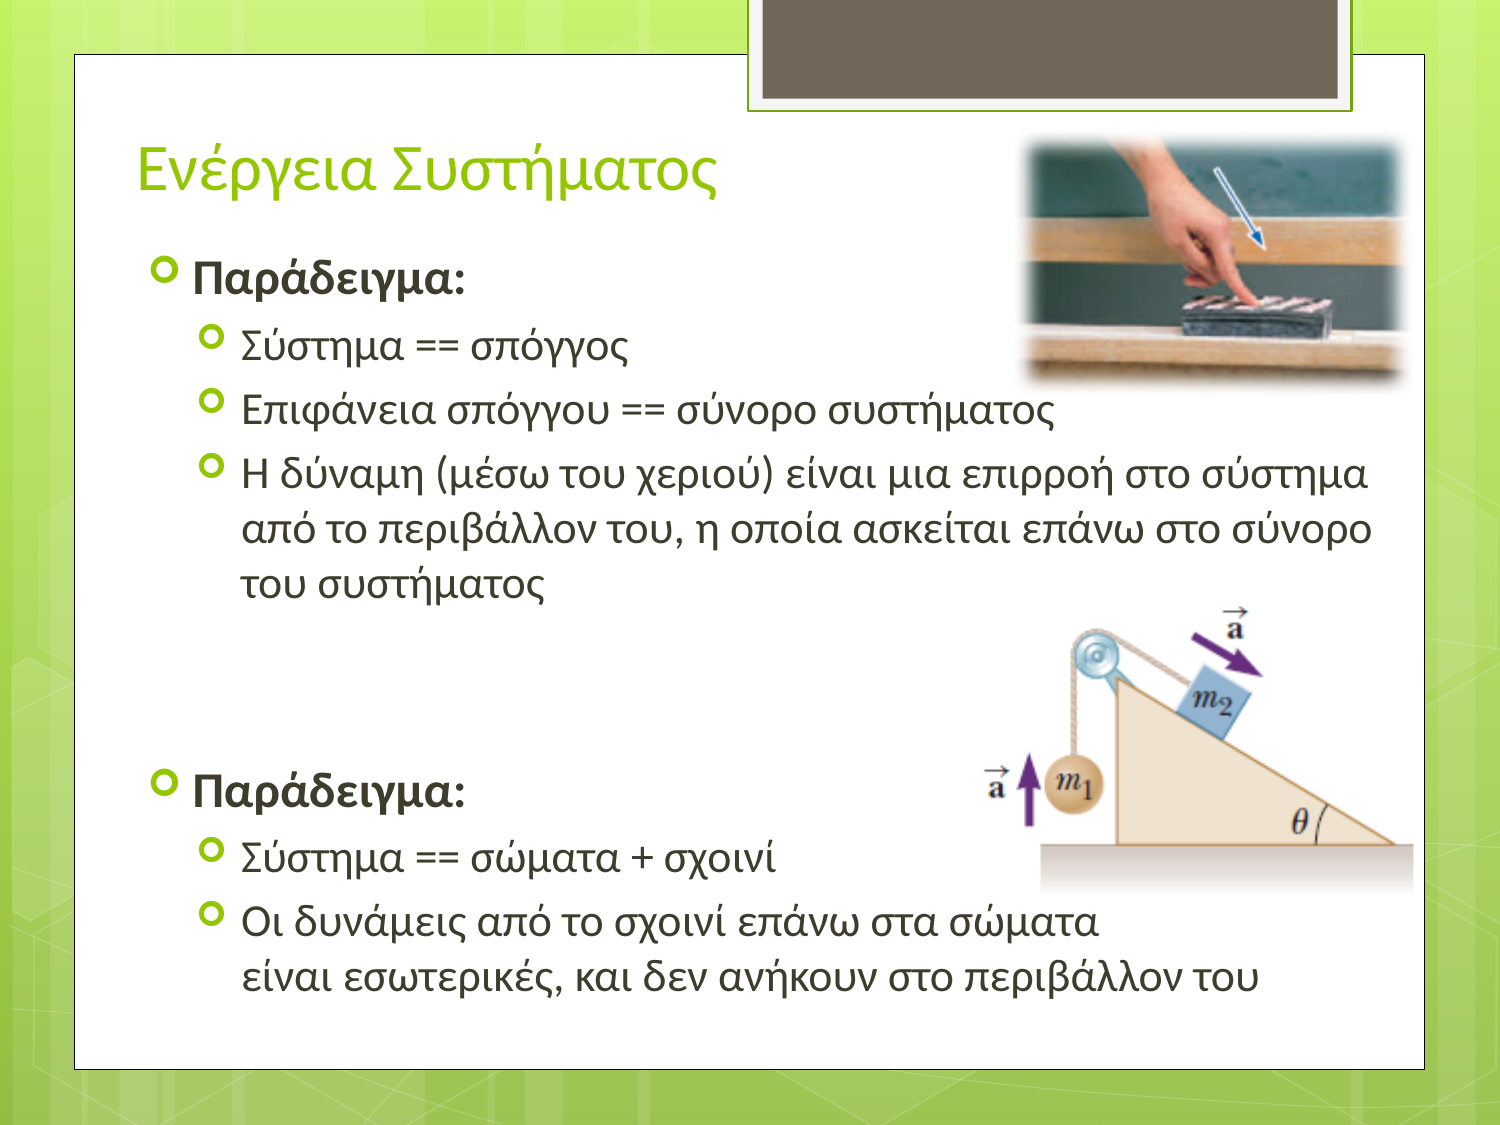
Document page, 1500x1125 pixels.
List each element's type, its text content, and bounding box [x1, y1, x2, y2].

list Παράδειγμα: Σύστημα == σπόγγος Επιφάνεια σπόγγου == σύνορο συστήματος Η δύναμη (μέσω του χεριού) είναι μια επιρροή στο σύστημα από το περιβάλλον του, η οποία ασκείται επάνω στο σύνορο του συστήματος Παράδειγμα: Σύστημα == σώματα + σχοινί Οι δυνάμεις από το σχοινί επάνω στα σώματα είναι εσωτερικές, και δεν ανήκουν στο περιβάλλον του [121, 237, 1425, 1088]
picture [974, 599, 1422, 901]
title Ενέργεια Συστήματος [121, 116, 1338, 212]
picture [1012, 127, 1415, 398]
